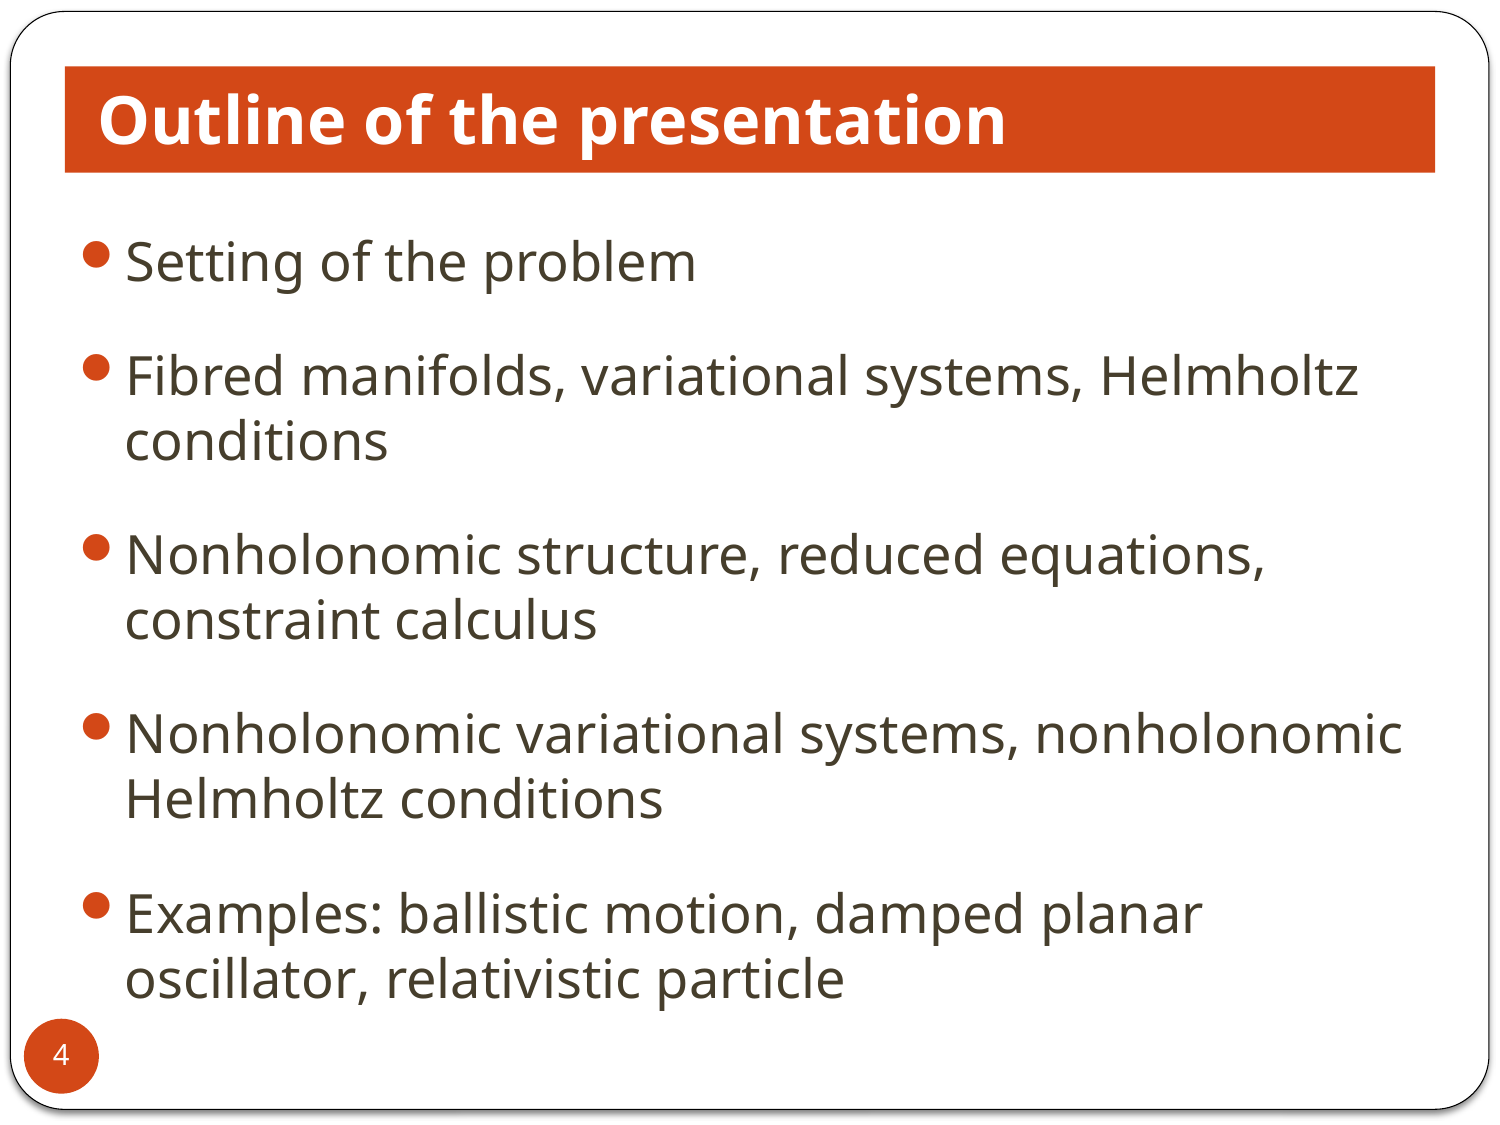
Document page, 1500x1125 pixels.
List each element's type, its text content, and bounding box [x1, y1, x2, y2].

text_box [64, 65, 1436, 174]
list Setting of the problem Fibred manifolds, variational systems, Helmholtz conditions Nonholonomic structure, reduced equations, constraint calculus Nonholonomic variational systems, nonholonomic Helmholtz conditions Examples: ballistic motion, damped planar oscillator, relativistic particle [64, 219, 1436, 1018]
title Outline of the presentation [64, 44, 1426, 173]
slide_number 4 [23, 1018, 99, 1094]
